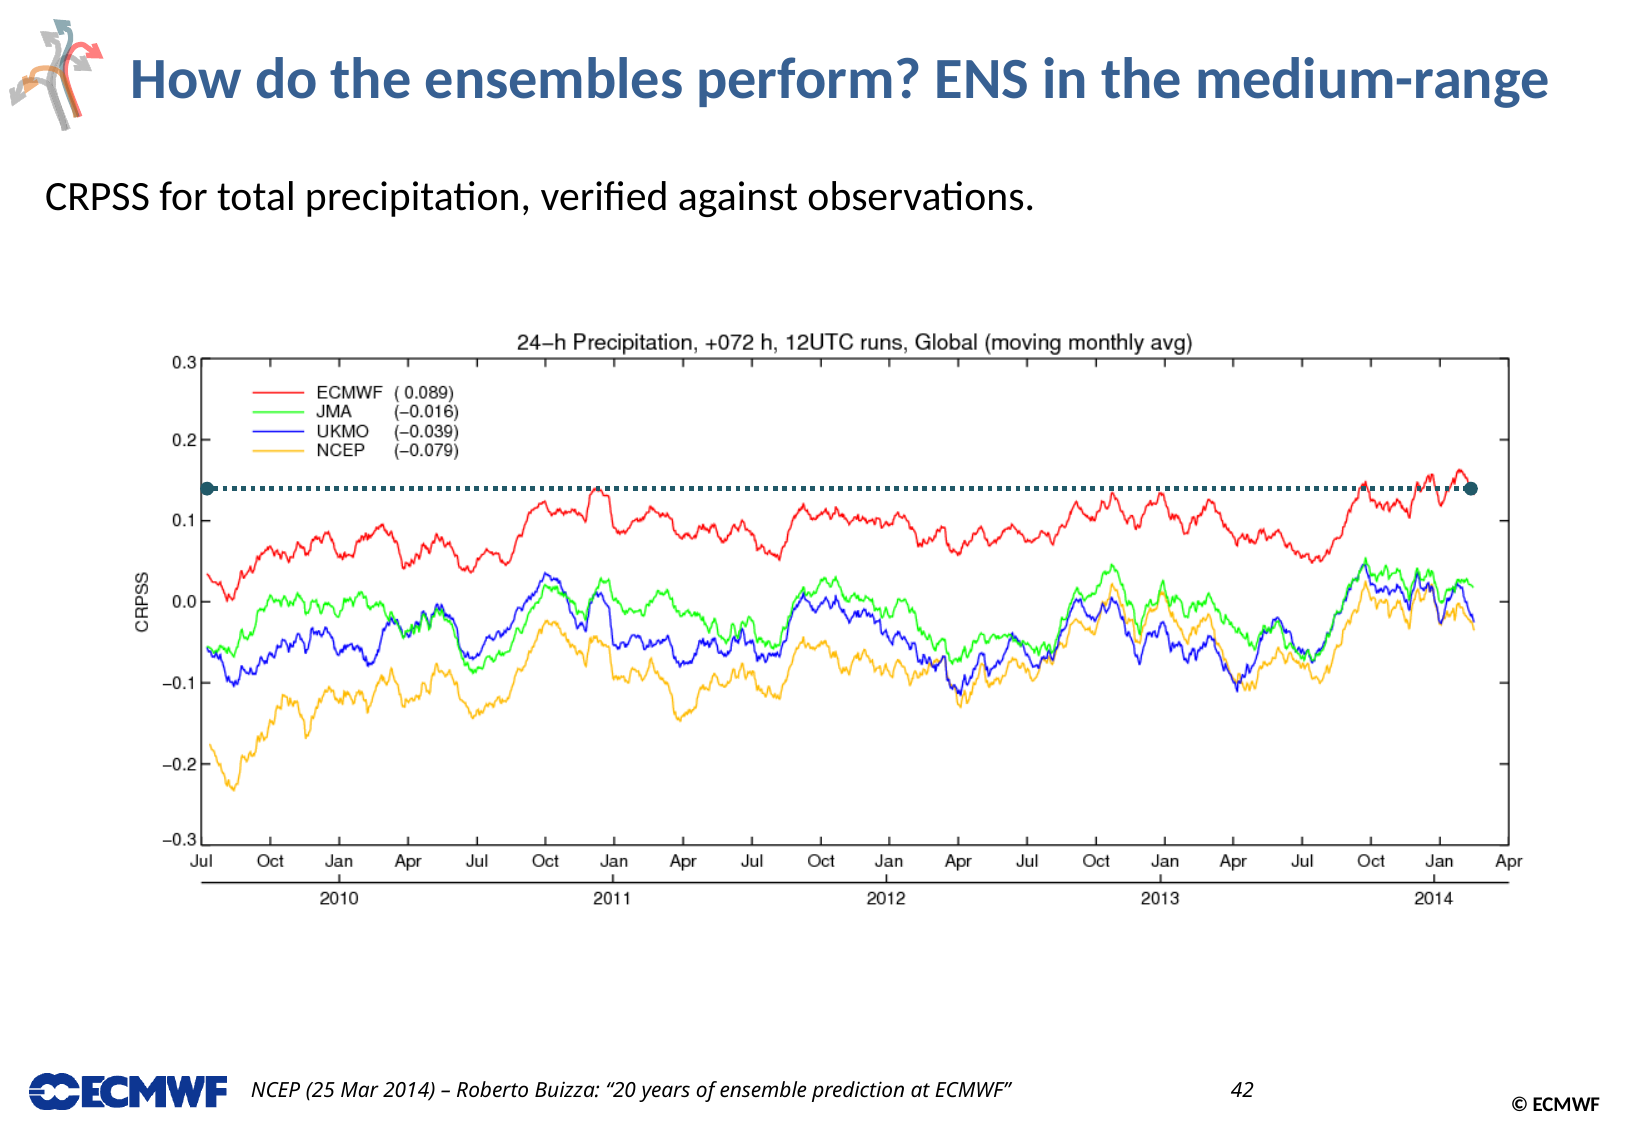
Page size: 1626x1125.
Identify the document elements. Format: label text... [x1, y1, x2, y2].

picture [29, 1073, 227, 1110]
picture [123, 321, 1537, 918]
text_box How do the ensembles perform? ENS in the medium-range [115, 25, 1604, 126]
list CRPSS for total precipitation, verified against observations. [29, 160, 1596, 245]
